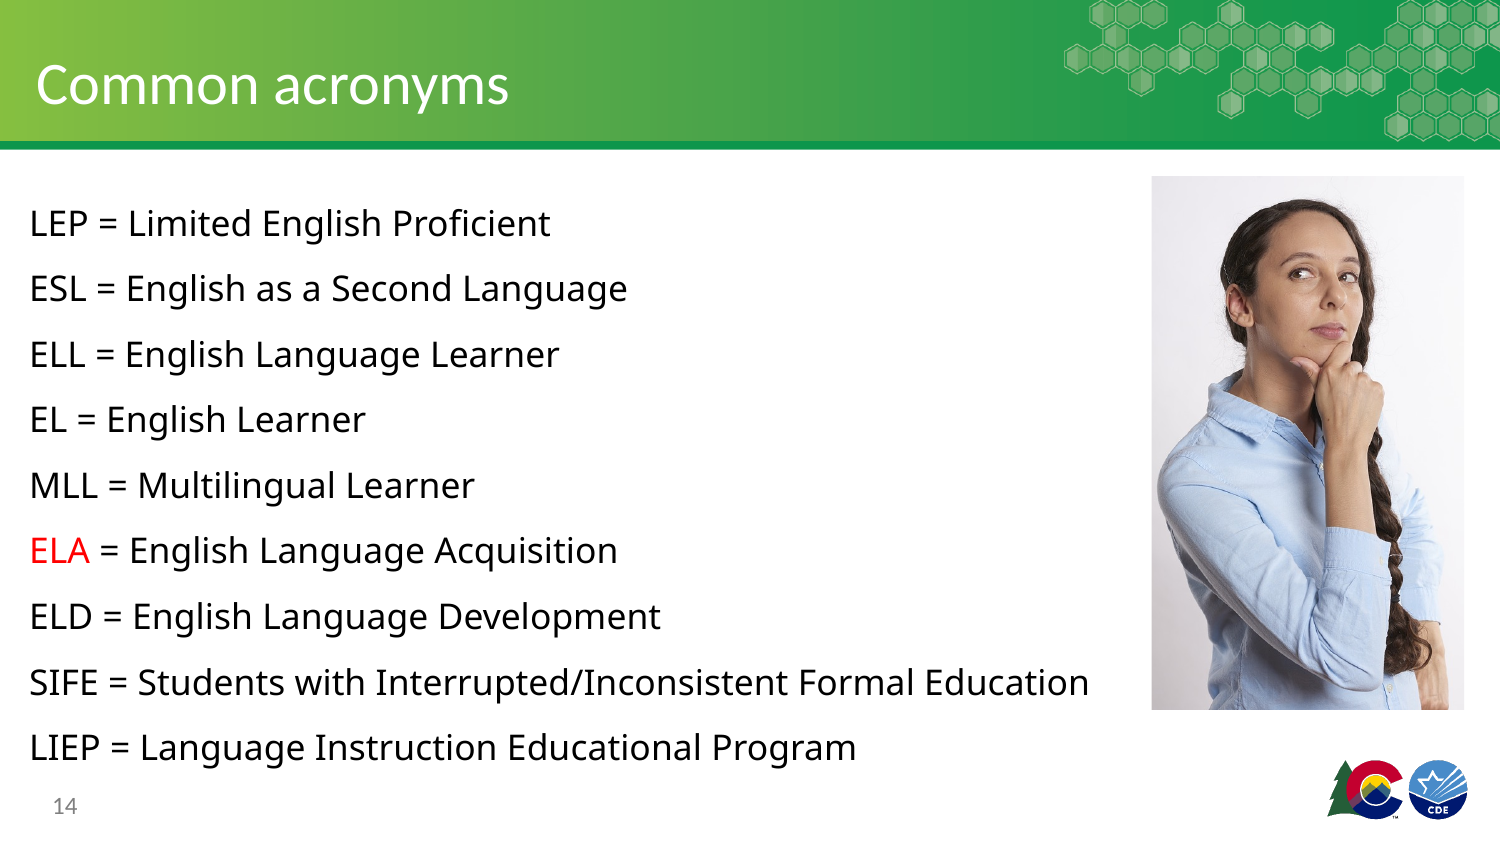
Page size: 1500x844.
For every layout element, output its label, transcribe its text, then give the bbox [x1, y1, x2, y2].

slide_number 14 [40, 782, 379, 827]
list LEP = Limited English Proficient ESL = English as a Second Language ELL = English Language Learner EL = English Learner MLL = Multilingual Learner ELA = English Language Acquisition ELD = English Language Development SIFE = Students with Interrupted/Inconsistent Formal Education LIEP = Language Instruction Educational Program [29, 194, 1202, 821]
picture [1151, 176, 1465, 710]
picture [1326, 759, 1468, 820]
title Common acronyms [36, 0, 1500, 114]
picture [0, 0, 1500, 150]
